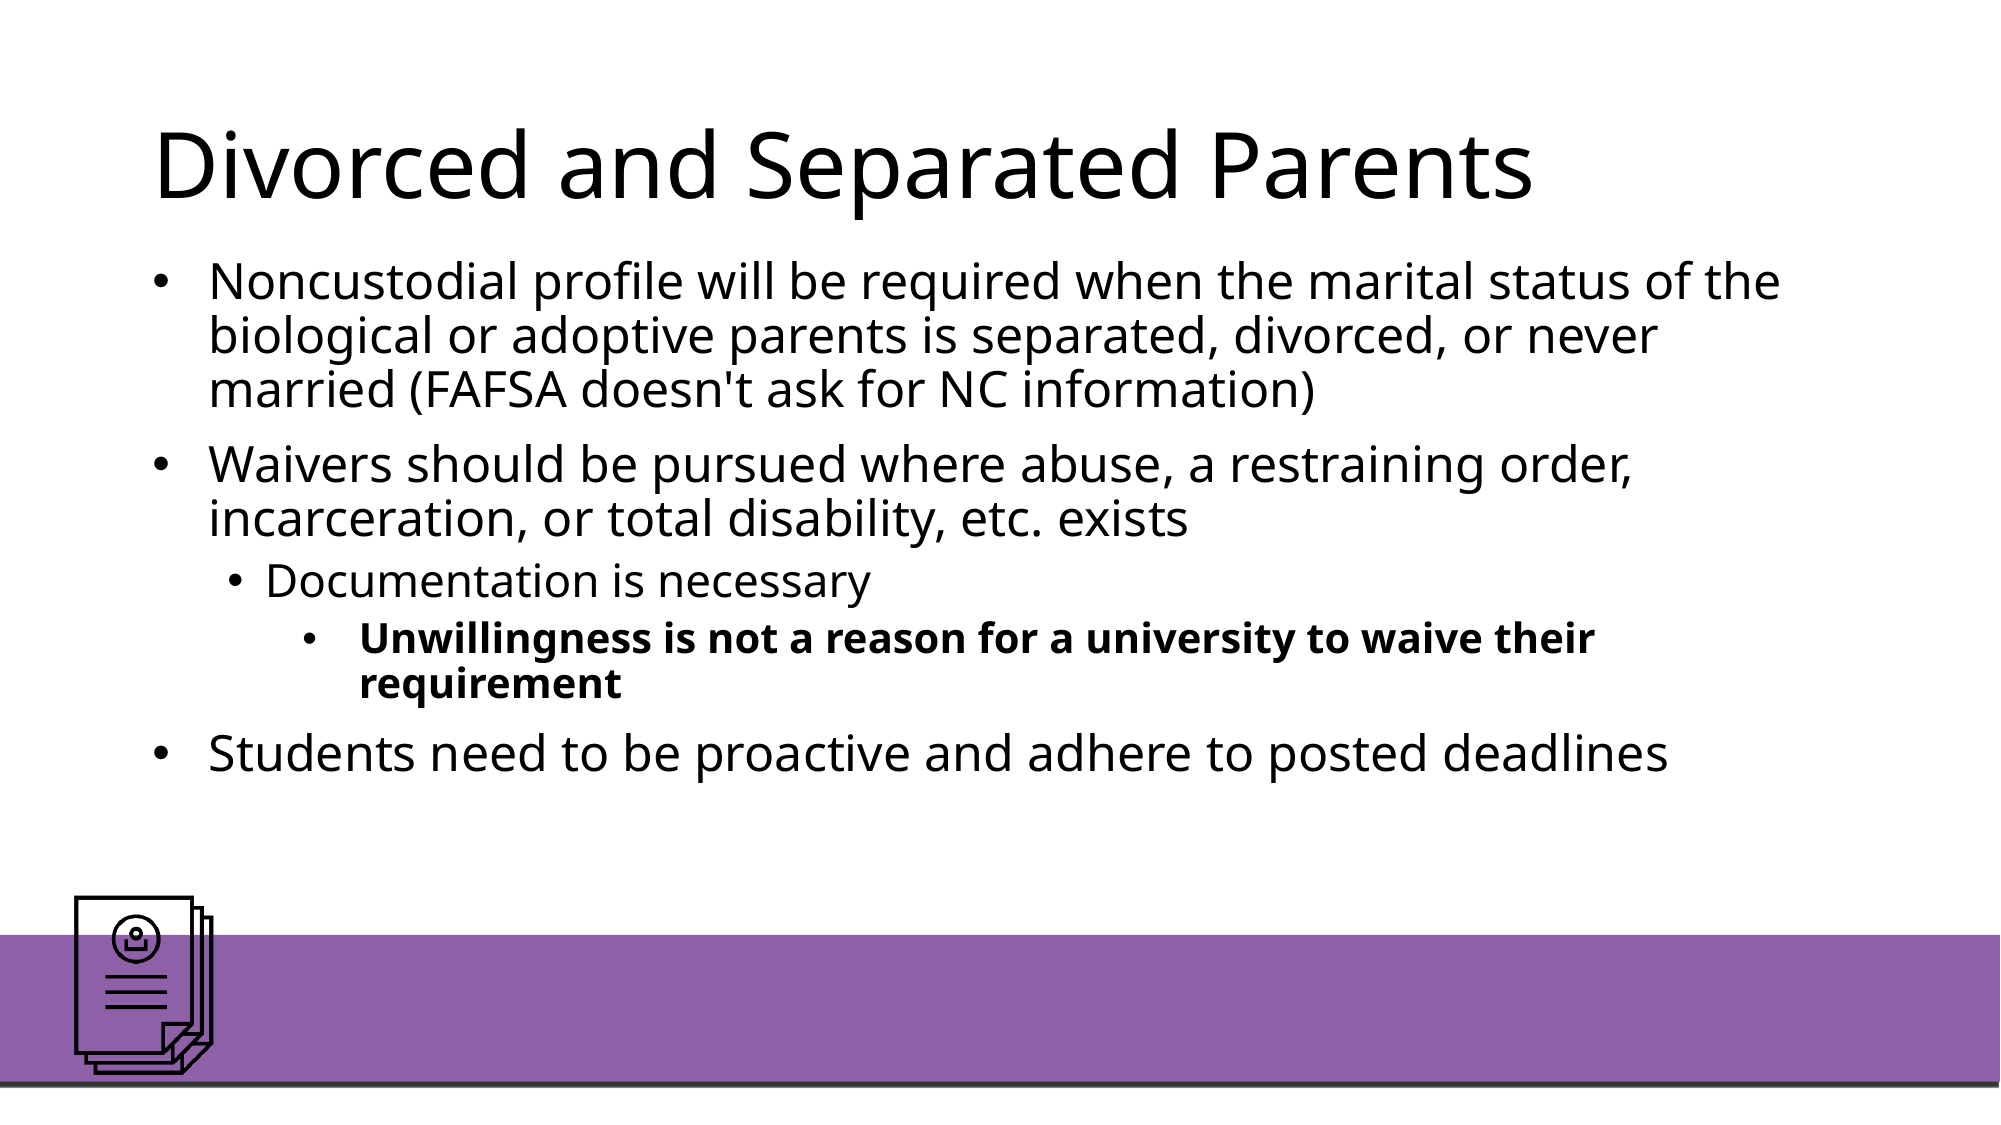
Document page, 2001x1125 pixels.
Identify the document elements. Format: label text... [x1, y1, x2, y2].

picture [47, 888, 240, 1082]
title Divorced and Separated Parents [137, 59, 1863, 249]
list Noncustodial profile will be required when the marital status of the biological or adoptive parents is separated, divorced, or never married (FAFSA doesn't ask for NC information) Waivers should be pursued where abuse, a restraining order, incarceration, or total disability, etc. exists Documentation is necessary Unwillingness is not a reason for a university to waive their requirement Students need to be proactive and adhere to posted deadlines [137, 249, 1863, 964]
